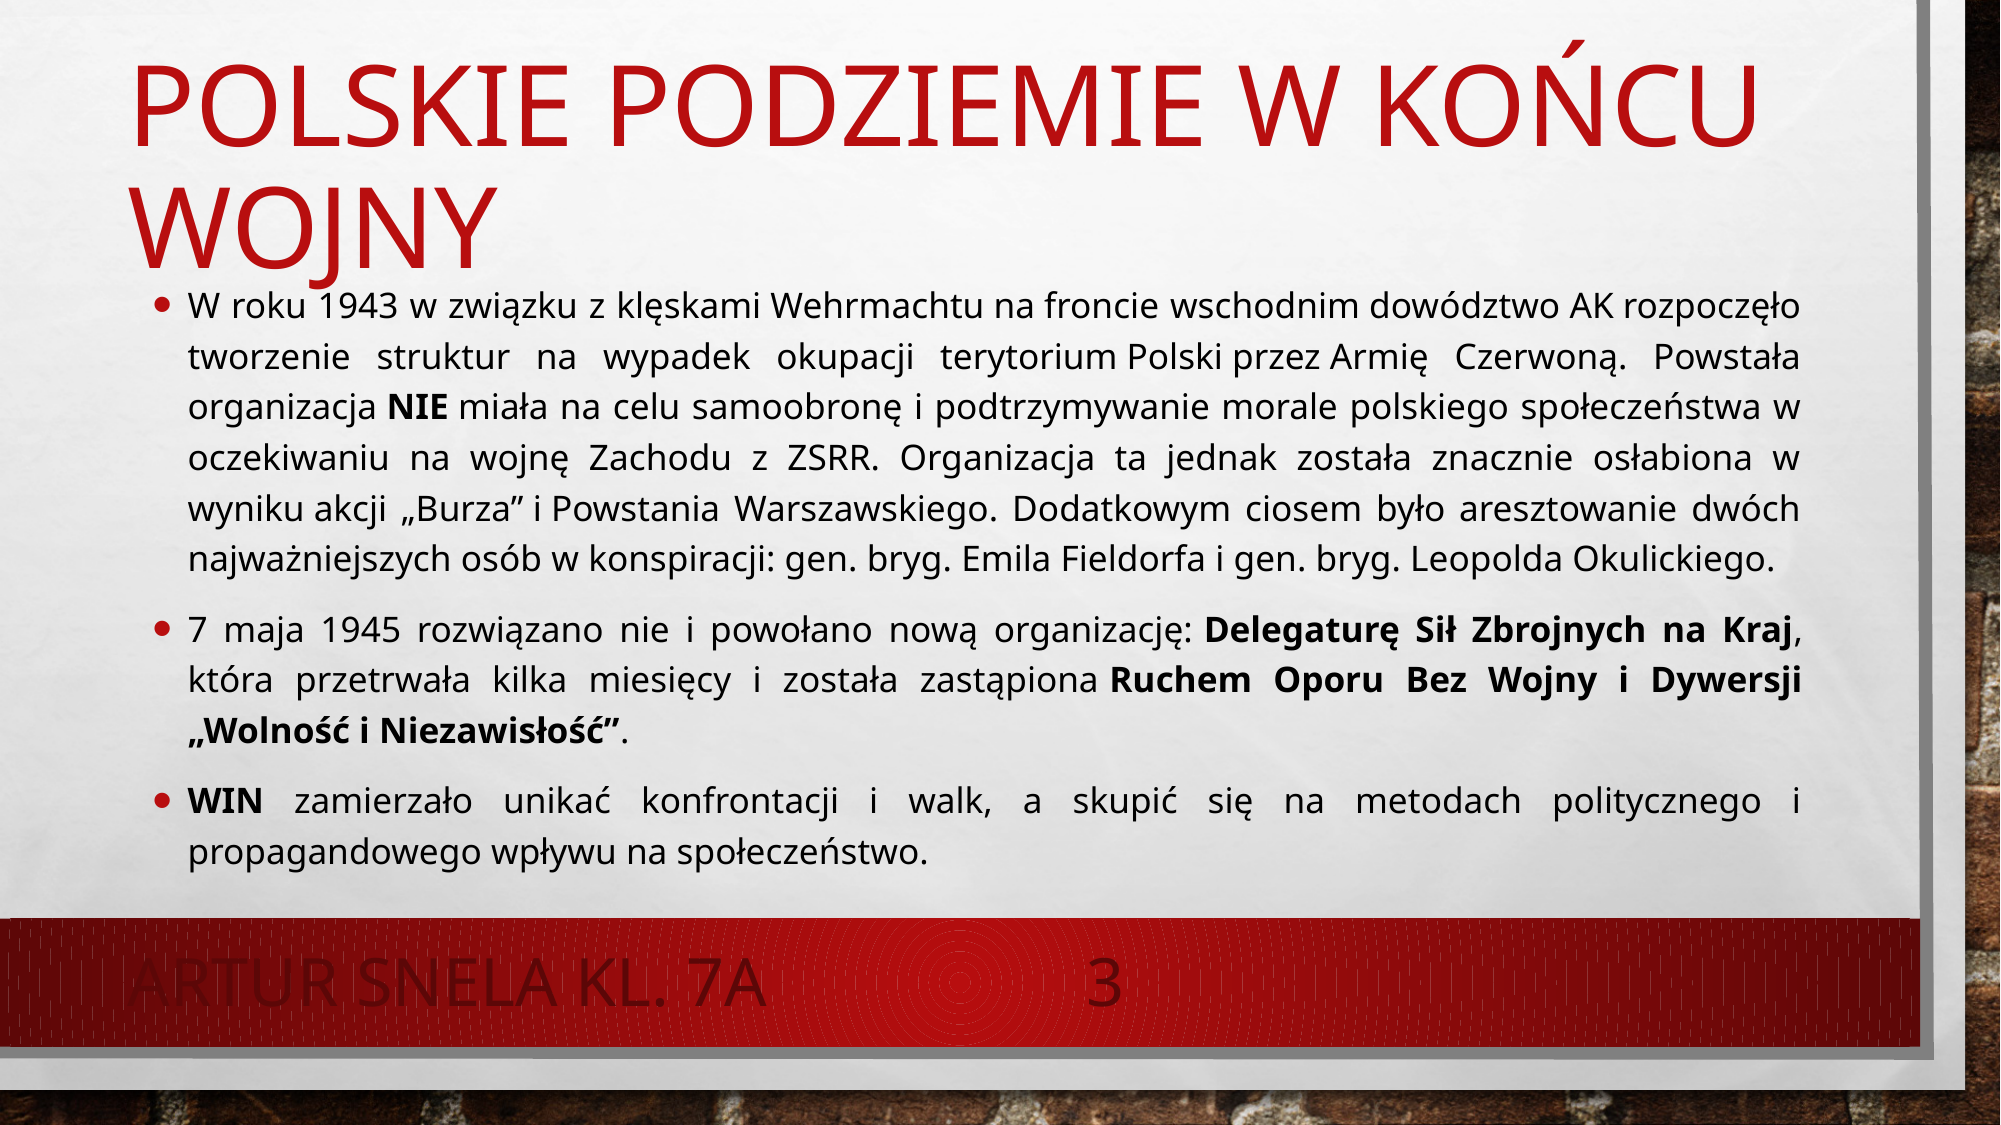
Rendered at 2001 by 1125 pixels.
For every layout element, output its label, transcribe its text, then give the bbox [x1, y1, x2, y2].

title Polskie podziemie w końcu wojny [112, 76, 1818, 266]
footer Artur Snela kl. 7a [112, 944, 1015, 1027]
list W roku 1943 w związku z klęskami Wehrmachtu na froncie wschodnim dowództwo AK rozpoczęło tworzenie struktur na wypadek okupacji terytorium Polski przez Armię Czerwoną. Powstała organizacja NIE miała na celu samoobronę i podtrzymywanie morale polskiego społeczeństwa w oczekiwaniu na wojnę Zachodu z ZSRR. Organizacja ta jednak została znacznie osłabiona w wyniku akcji „Burza” i Powstania Warszawskiego. Dodatkowym ciosem było aresztowanie dwóch najważniejszych osób w konspiracji: gen. bryg. Emila Fieldorfa i gen. bryg. Leopolda Okulickiego. 7 maja 1945 rozwiązano nie i powołano nową organizację: Delegaturę Sił Zbrojnych na Kraj, która przetrwała kilka miesięcy i została zastąpiona Ruchem Oporu Bez Wojny i Dywersji „Wolność i Niezawisłość”. WIN zamierzało unikać konfrontacji i walk, a skupić się na metodach politycznego i propagandowego wpływu na społeczeństwo. [137, 267, 1818, 925]
slide_number 3 [1031, 944, 1181, 1027]
picture [0, 0, 2000, 1125]
